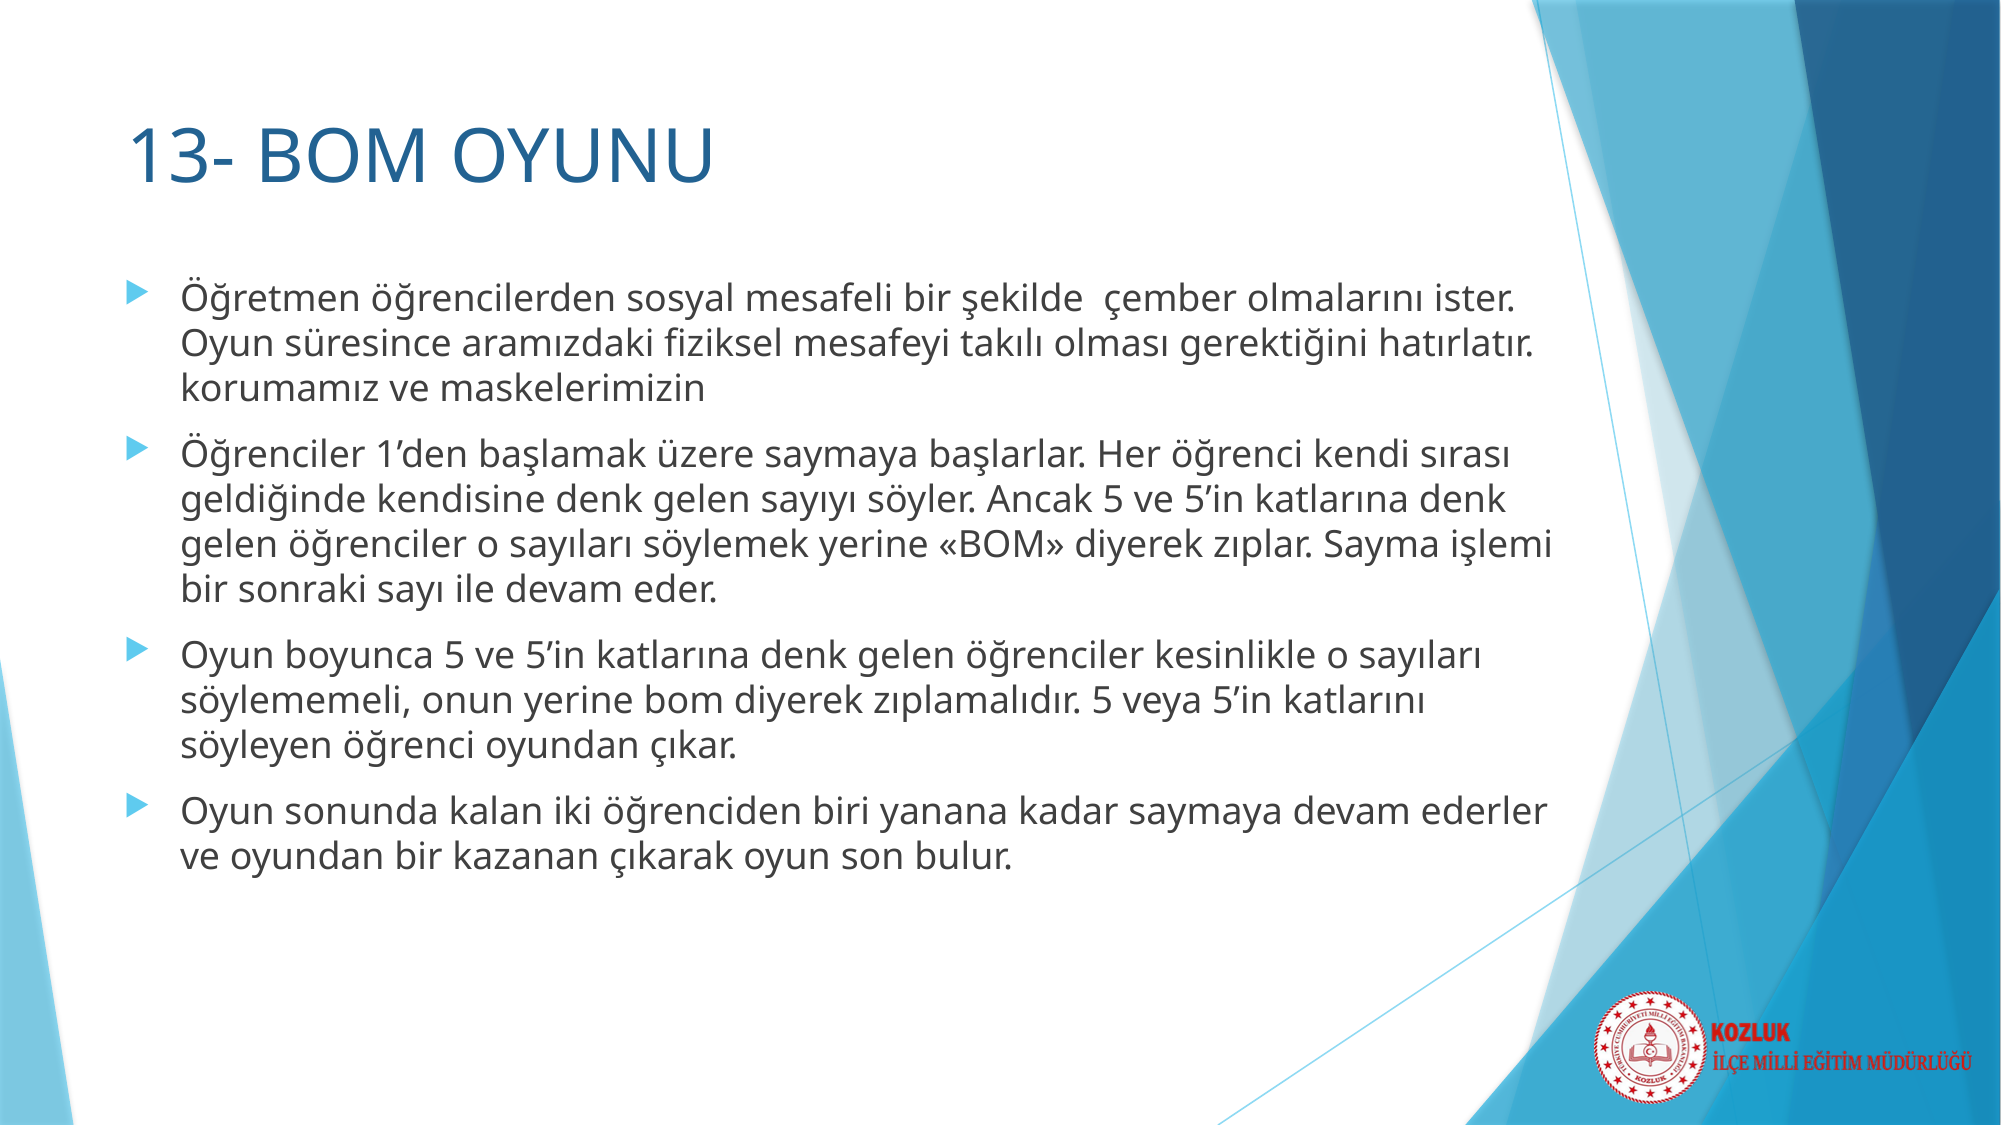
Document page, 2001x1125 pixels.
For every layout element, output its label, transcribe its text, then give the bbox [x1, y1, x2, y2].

list Öğretmen öğrencilerden sosyal mesafeli bir şekilde çember olmalarını ister. Oyun süresince aramızdaki fiziksel mesafeyi takılı olması gerektiğini hatırlatır. korumamız ve maskelerimizin Öğrenciler 1’den başlamak üzere saymaya başlarlar. Her öğrenci kendi sırası geldiğinde kendisine denk gelen sayıyı söyler. Ancak 5 ve 5’in katlarına denk gelen öğrenciler o sayıları söylemek yerine «BOM» diyerek zıplar. Sayma işlemi bir sonraki sayı ile devam eder. Oyun boyunca 5 ve 5’in katlarına denk gelen öğrenciler kesinlikle o sayıları söylememeli, onun yerine bom diyerek zıplamalıdır. 5 veya 5’in katlarını söyleyen öğrenci oyundan çıkar. Oyun sonunda kalan iki öğrenciden biri yanana kadar saymaya devam ederler ve oyundan bir kazanan çıkarak oyun son bulur. [108, 200, 1574, 1011]
title 13- BOM OYUNU [111, 99, 1522, 200]
picture [1593, 990, 1972, 1105]
